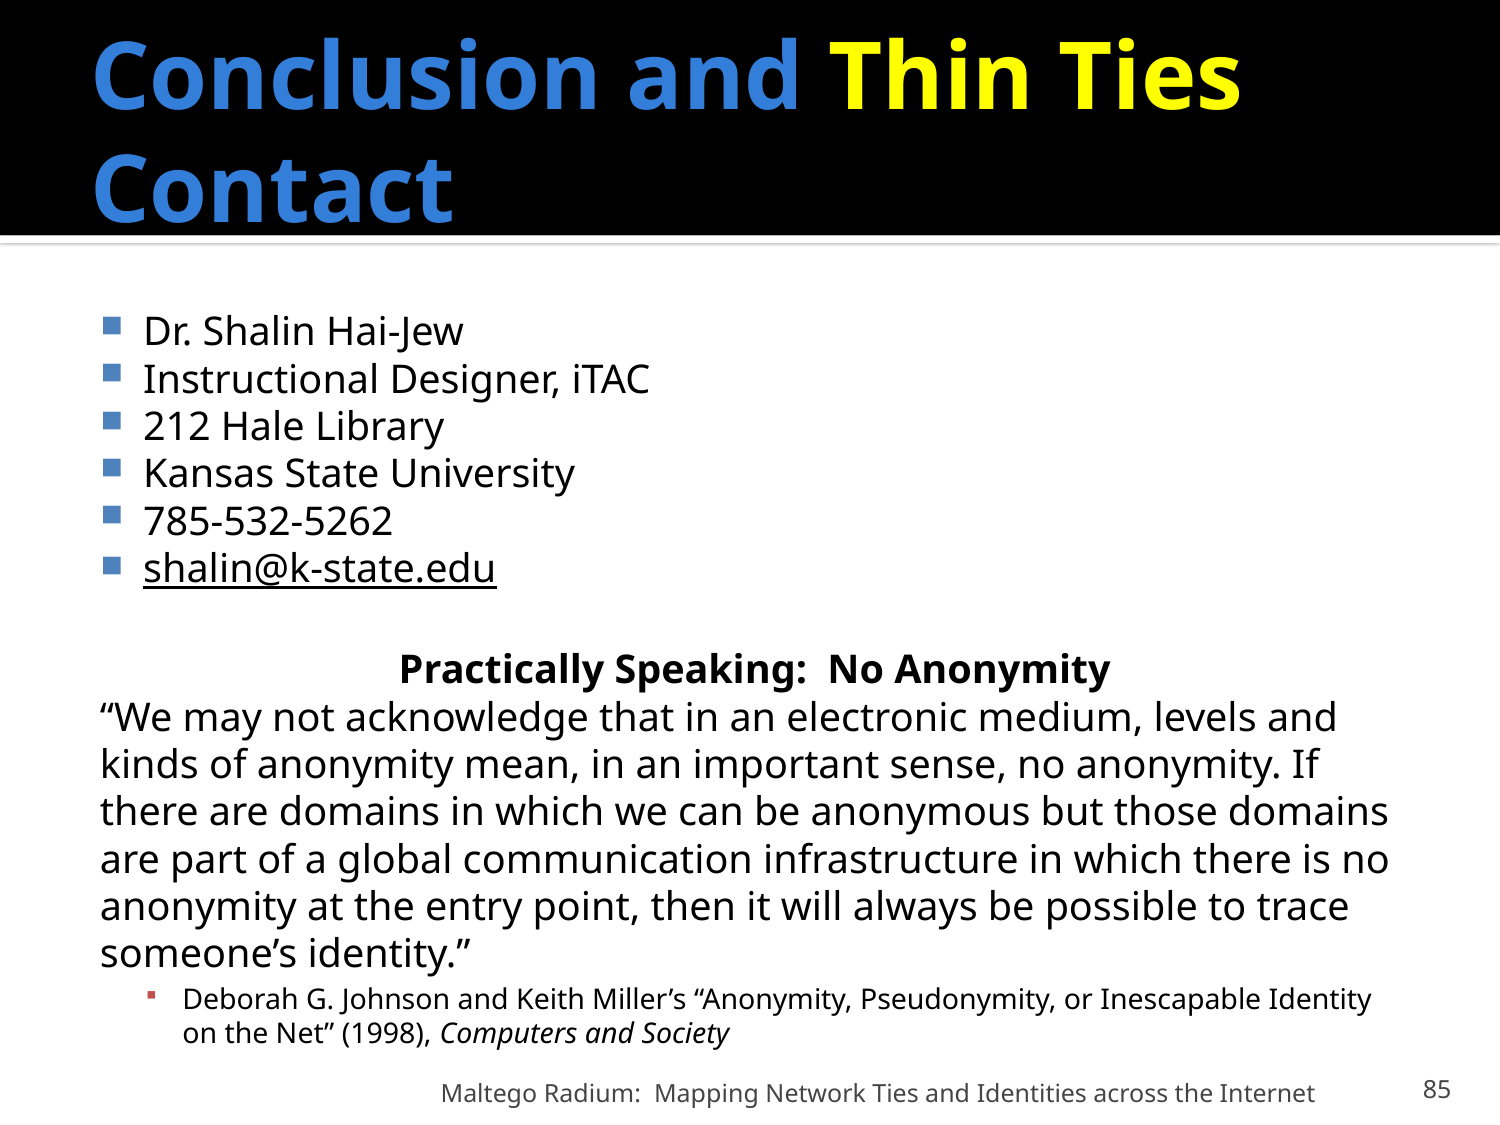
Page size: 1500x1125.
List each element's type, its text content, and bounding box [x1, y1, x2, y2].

slide_number 85 [1345, 1062, 1467, 1108]
list Dr. Shalin Hai-Jew Instructional Designer, iTAC 212 Hale Library Kansas State University 785-532-5262 shalin@k-state.edu Practically Speaking: No Anonymity “We may not acknowledge that in an electronic medium, levels and kinds of anonymity mean, in an important sense, no anonymity. If there are domains in which we can be anonymous but those domains are part of a global communication infrastructure in which there is no anonymity at the entry point, then it will always be possible to trace someone’s identity.” Deborah G. Johnson and Keith Miller’s “Anonymity, Pseudonymity, or Inescapable Identity on the Net” (1998), Computers and Society [75, 291, 1425, 1063]
footer Maltego Radium: Mapping Network Ties and Identities across the Internet [433, 1062, 1337, 1108]
title Conclusion and Thin Ties Contact [75, 25, 1425, 231]
